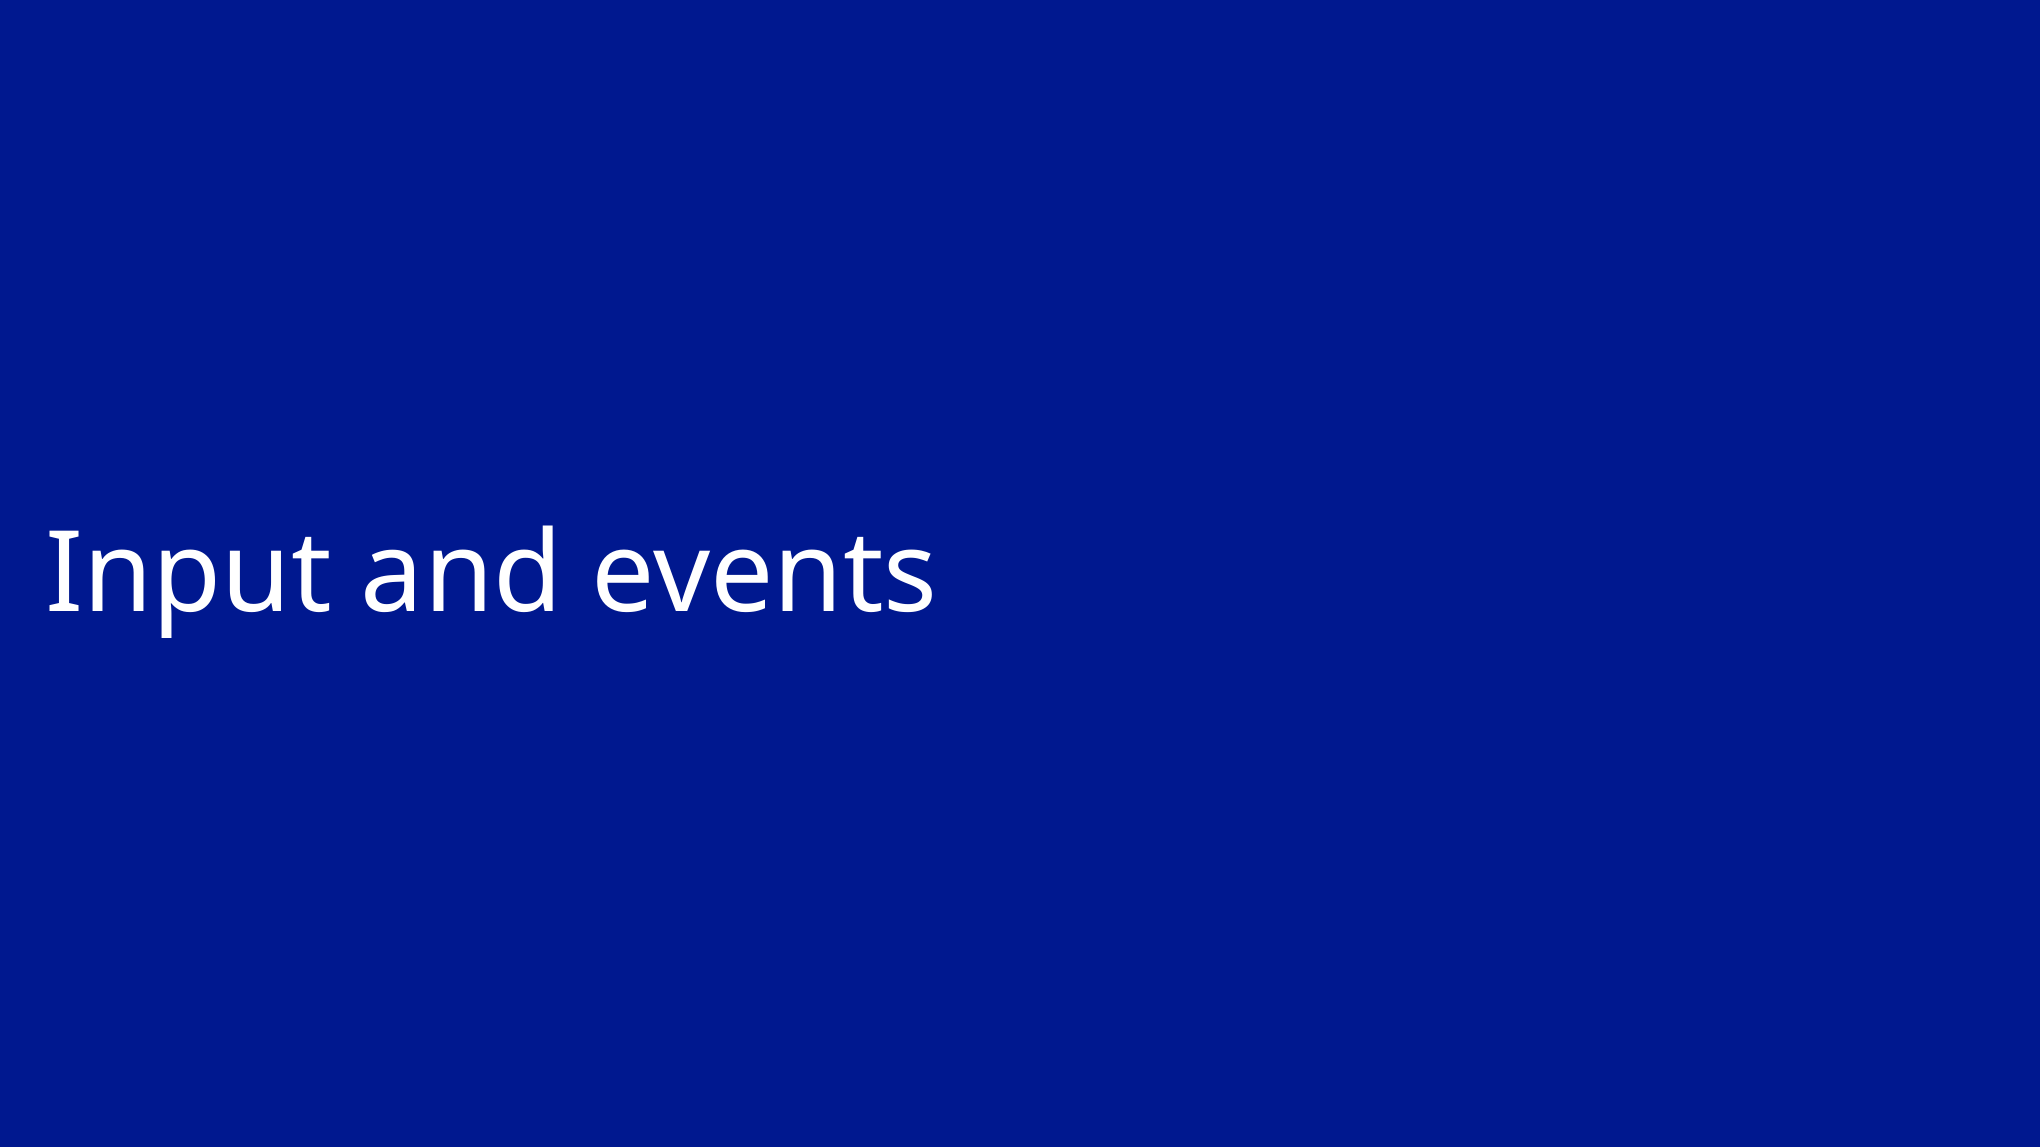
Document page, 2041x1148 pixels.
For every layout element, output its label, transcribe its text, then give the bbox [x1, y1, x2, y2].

title Input and events [45, 498, 1996, 649]
